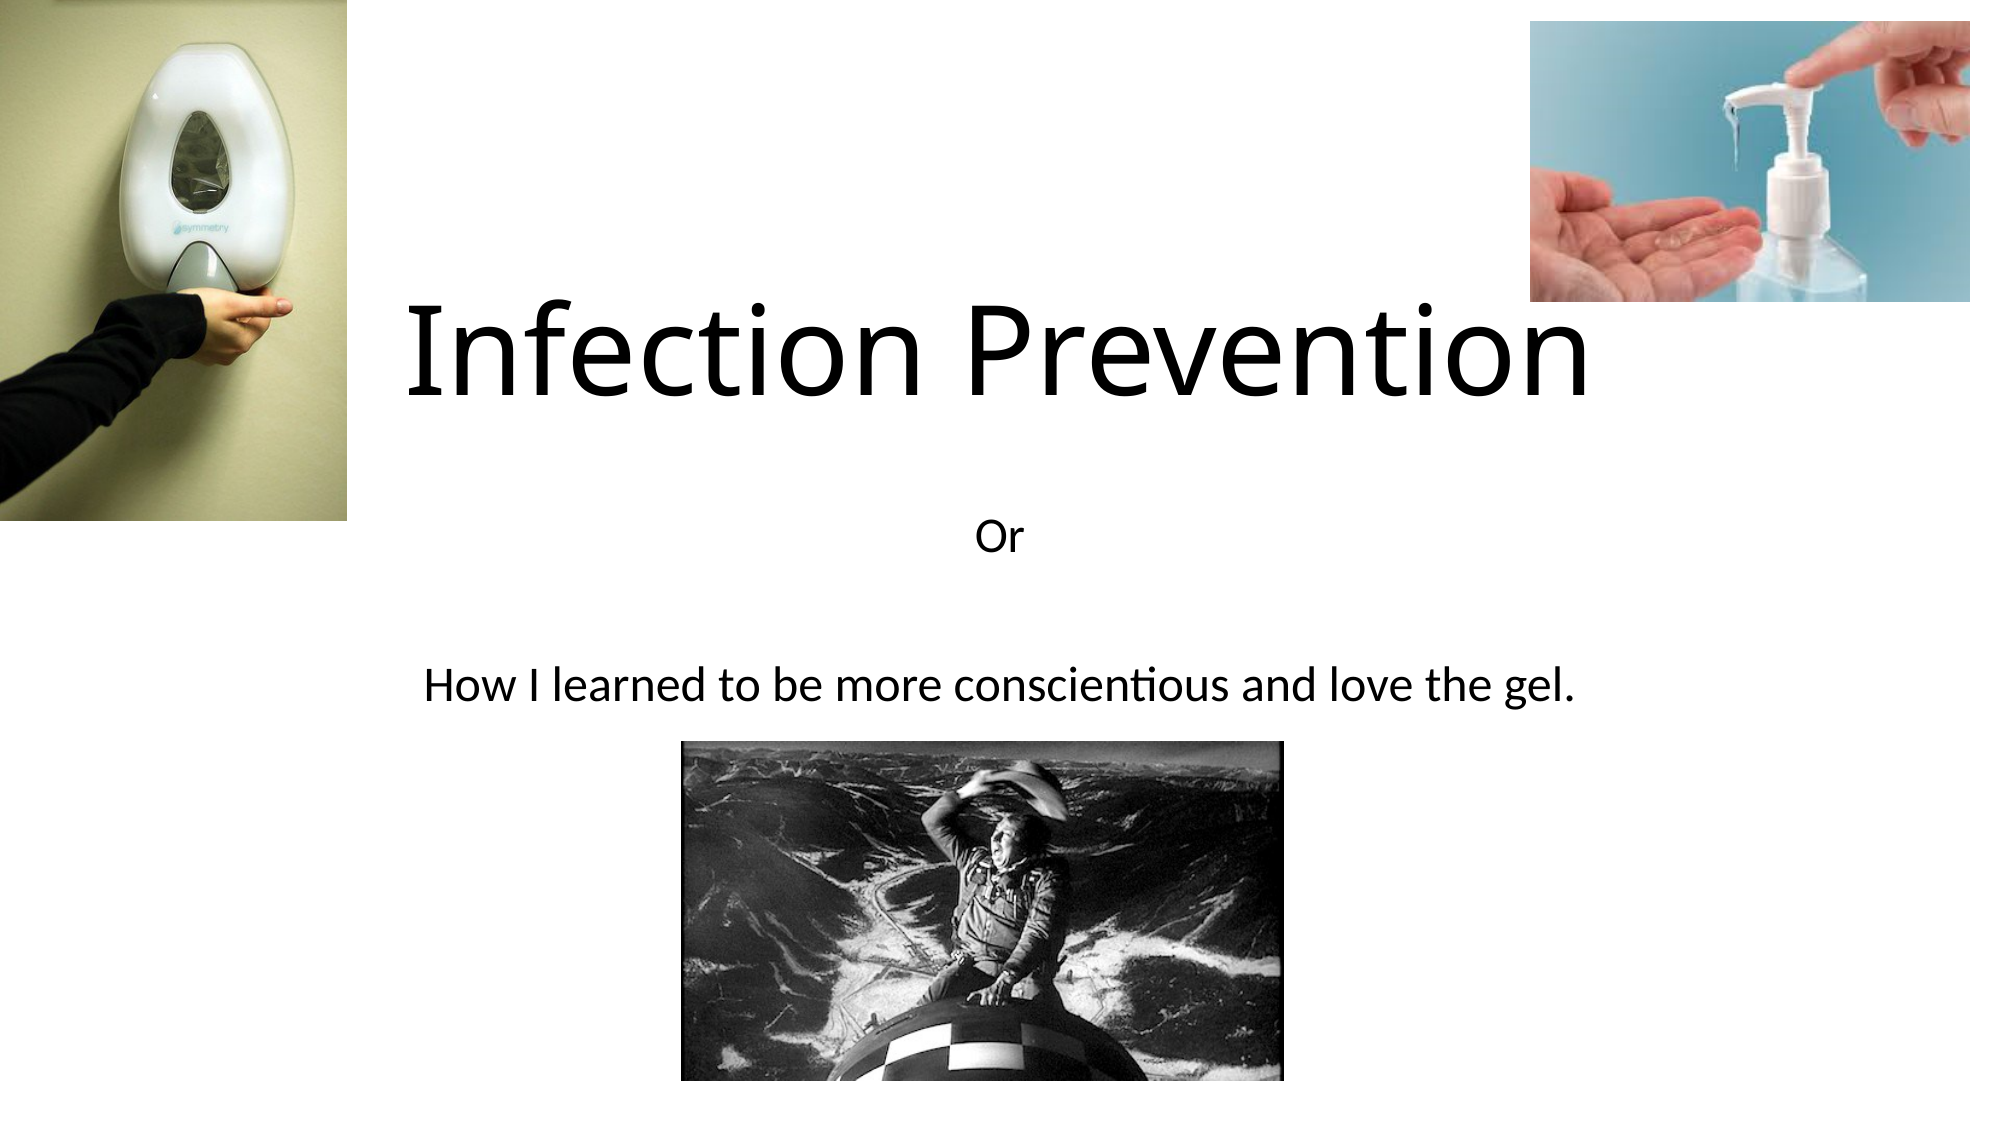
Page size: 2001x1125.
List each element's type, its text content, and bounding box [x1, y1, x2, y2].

subtitle Or How I learned to be more conscientious and love the gel. [249, 501, 1750, 773]
picture [1530, 21, 1970, 302]
picture [681, 741, 1284, 1081]
picture [0, 0, 347, 521]
title Infection Prevention [347, 172, 1750, 430]
